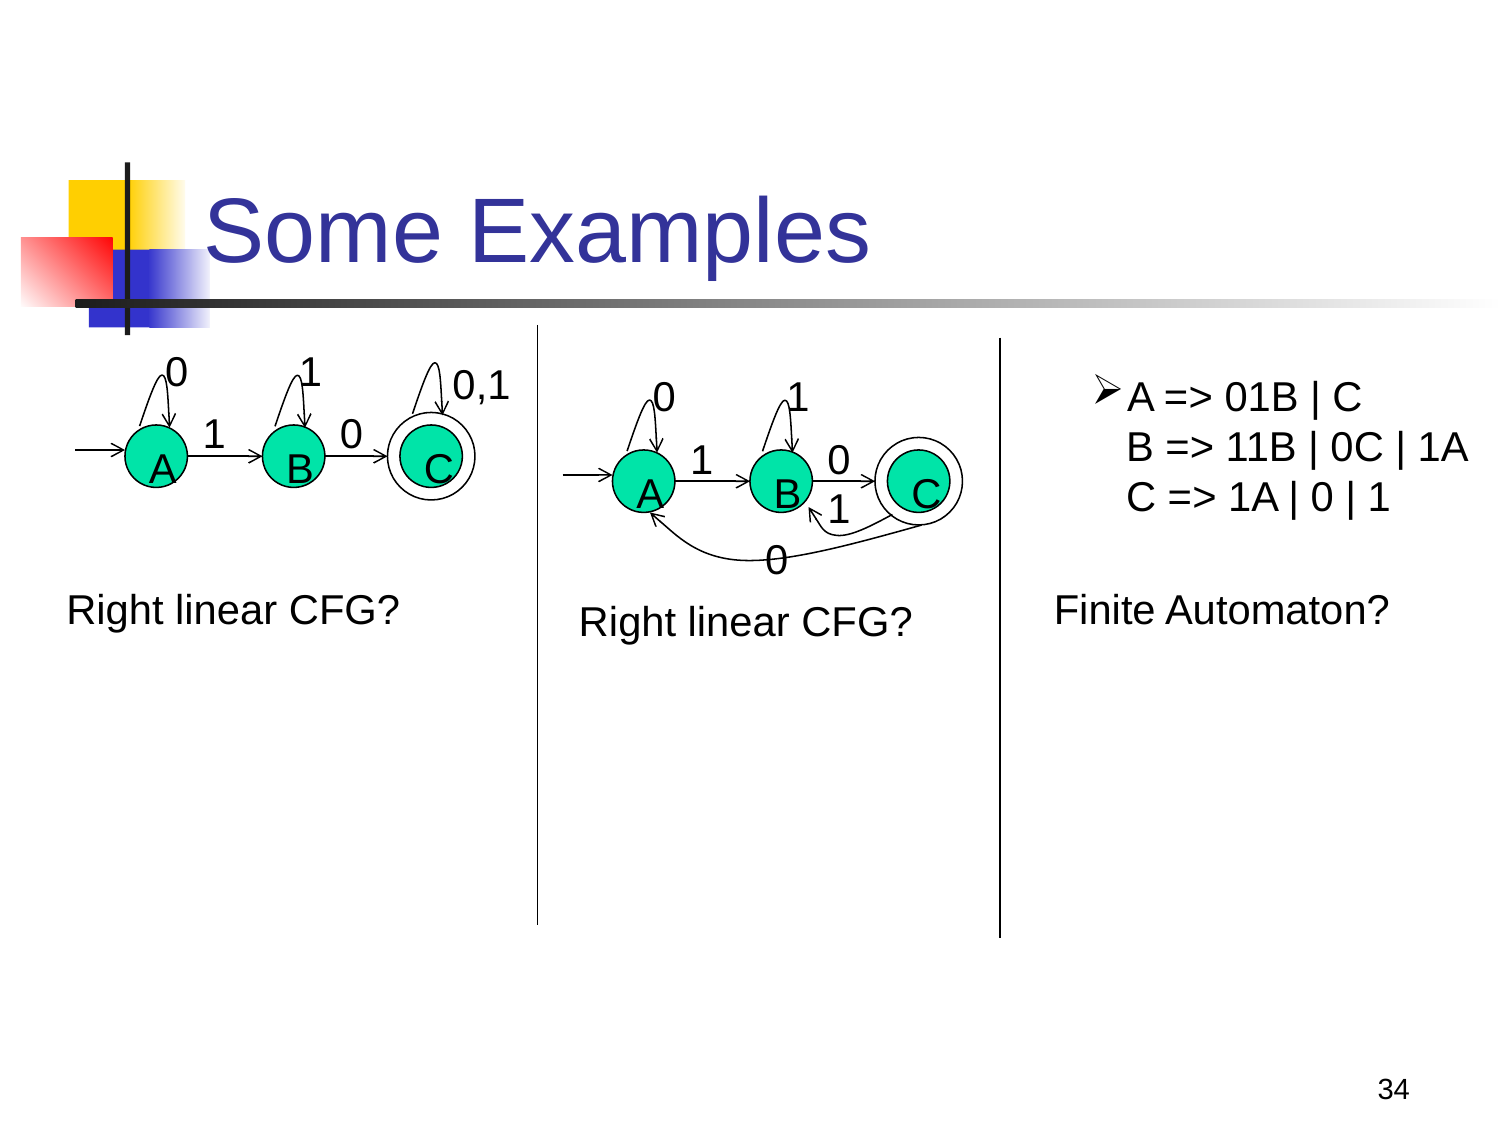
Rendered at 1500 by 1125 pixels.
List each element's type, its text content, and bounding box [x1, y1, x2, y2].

text_box 0 [325, 399, 379, 455]
title Some Examples [188, 101, 1468, 289]
text_box 0 [750, 525, 804, 587]
text_box Finite Automaton? [1039, 575, 1405, 640]
text_box 1 [187, 399, 241, 455]
text_box 0 [812, 425, 866, 474]
text_box [412, 362, 443, 416]
text_box [274, 400, 312, 428]
text_box Right linear CFG? [564, 587, 928, 653]
text_box [627, 422, 664, 453]
text_box 1 [771, 362, 825, 428]
text_box [808, 507, 812, 519]
text_box [875, 437, 963, 525]
text_box B [262, 427, 325, 488]
text_box [387, 415, 475, 500]
text_box [650, 512, 922, 561]
text_box 1 [675, 425, 729, 480]
text_box [139, 396, 177, 428]
text_box 1 [284, 337, 338, 403]
text_box [866, 512, 893, 523]
text_box 1 [812, 474, 866, 480]
text_box A [612, 452, 675, 513]
text_box Right linear CFG? [51, 575, 416, 640]
text_box 0 [150, 337, 204, 403]
text_box 1 [812, 488, 866, 540]
text_box A [124, 427, 187, 488]
text_box B [749, 452, 812, 513]
text_box 0 [637, 362, 691, 428]
slide_number 34 [1112, 1037, 1426, 1113]
text_box [762, 426, 799, 453]
text_box A => 01B | C B => 11B | 0C | 1A C => 1A | 0 | 1 [1076, 362, 1484, 528]
text_box 0,1 [437, 350, 526, 415]
